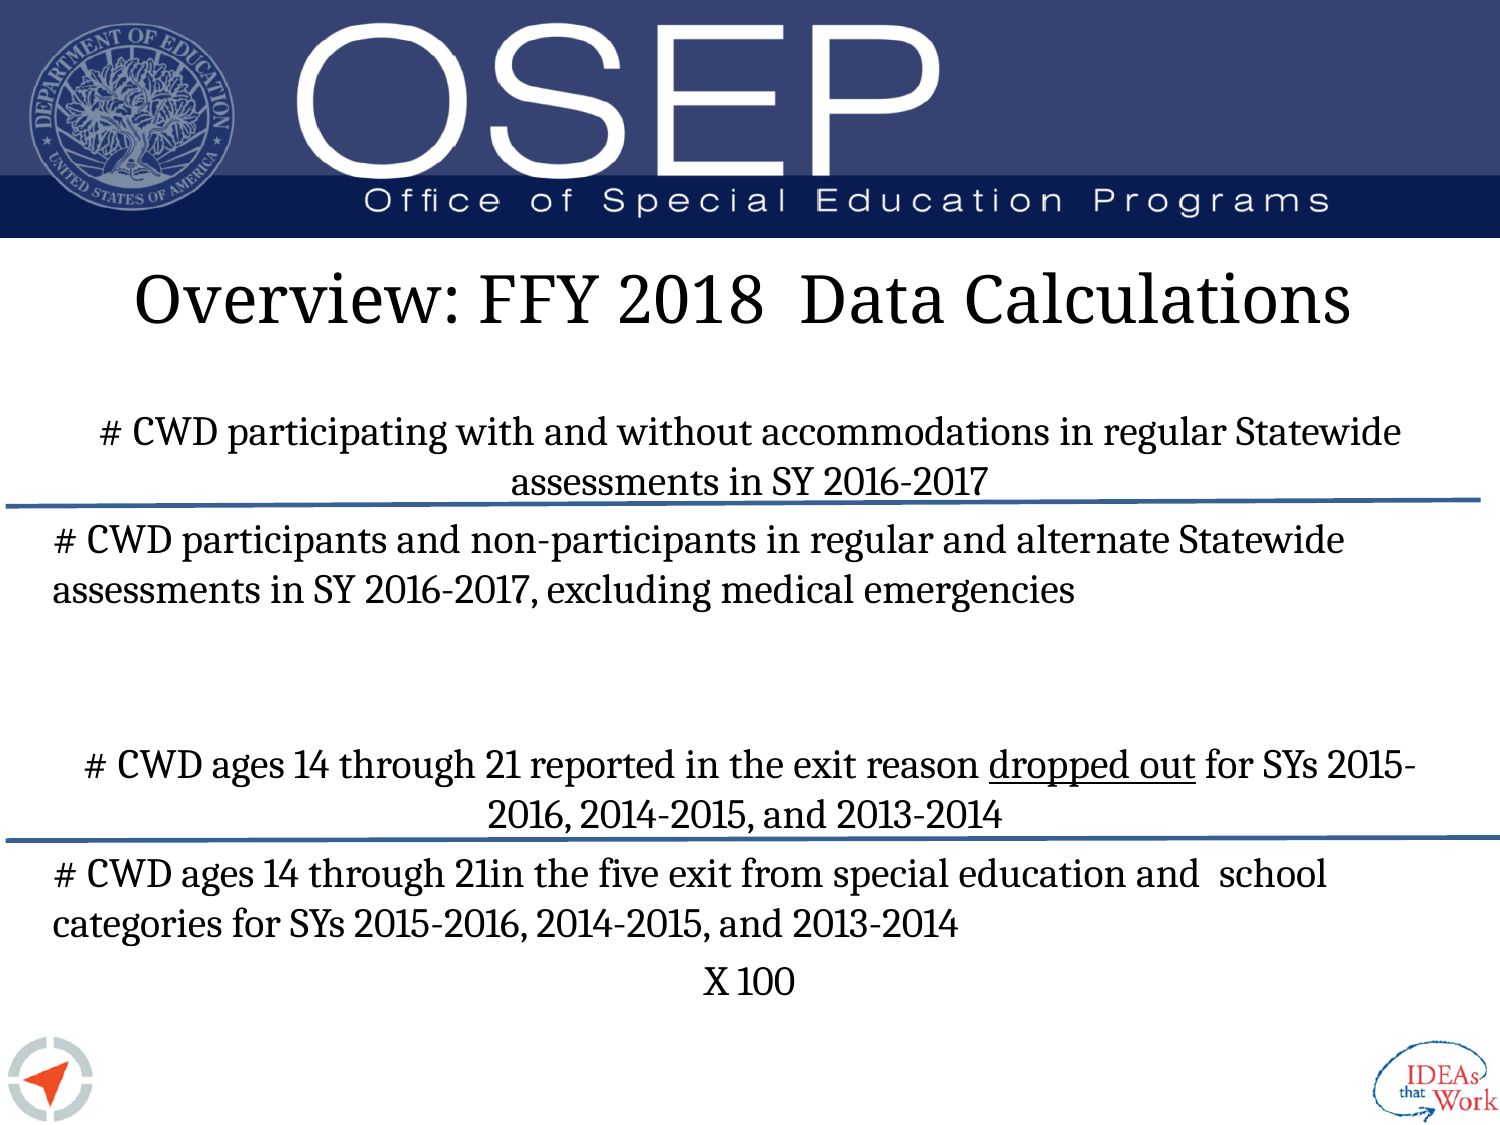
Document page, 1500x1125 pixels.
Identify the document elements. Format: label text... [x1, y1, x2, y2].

list # CWD participating with and without accommodations in regular Statewide assessments in SY 2016-2017 # CWD participants and non-participants in regular and alternate Statewide assessments in SY 2016-2017, excluding medical emergencies # CWD ages 14 through 21 reported in the exit reason dropped out for SYs 2015-2016, 2014-2015, and 2013-2014 # CWD ages 14 through 21in the five exit from special education and school categories for SYs 2015-2016, 2014-2015, and 2013-2014 X 100 [37, 850, 1463, 1100]
list # CWD participating with and without accommodations in regular Statewide assessments in SY 2016-2017 # CWD participants and non-participants in regular and alternate Statewide assessments in SY 2016-2017, excluding medical emergencies # CWD ages 14 through 21 reported in the exit reason dropped out for SYs 2015-2016, 2014-2015, and 2013-2014 # CWD ages 14 through 21in the five exit from special education and school categories for SYs 2015-2016, 2014-2015, and 2013-2014 X 100 [37, 516, 1463, 835]
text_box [5, 837, 1500, 841]
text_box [5, 499, 1481, 507]
title Overview: FFY 2018 Data Calculations [12, 249, 1475, 313]
picture [8, 1037, 93, 1122]
list # CWD participating with and without accommodations in regular Statewide assessments in SY 2016-2017 # CWD participants and non-participants in regular and alternate Statewide assessments in SY 2016-2017, excluding medical emergencies # CWD ages 14 through 21 reported in the exit reason dropped out for SYs 2015-2016, 2014-2015, and 2013-2014 # CWD ages 14 through 21in the five exit from special education and school categories for SYs 2015-2016, 2014-2015, and 2013-2014 X 100 [37, 337, 1463, 498]
picture [1369, 1037, 1500, 1125]
picture [0, 0, 1500, 238]
